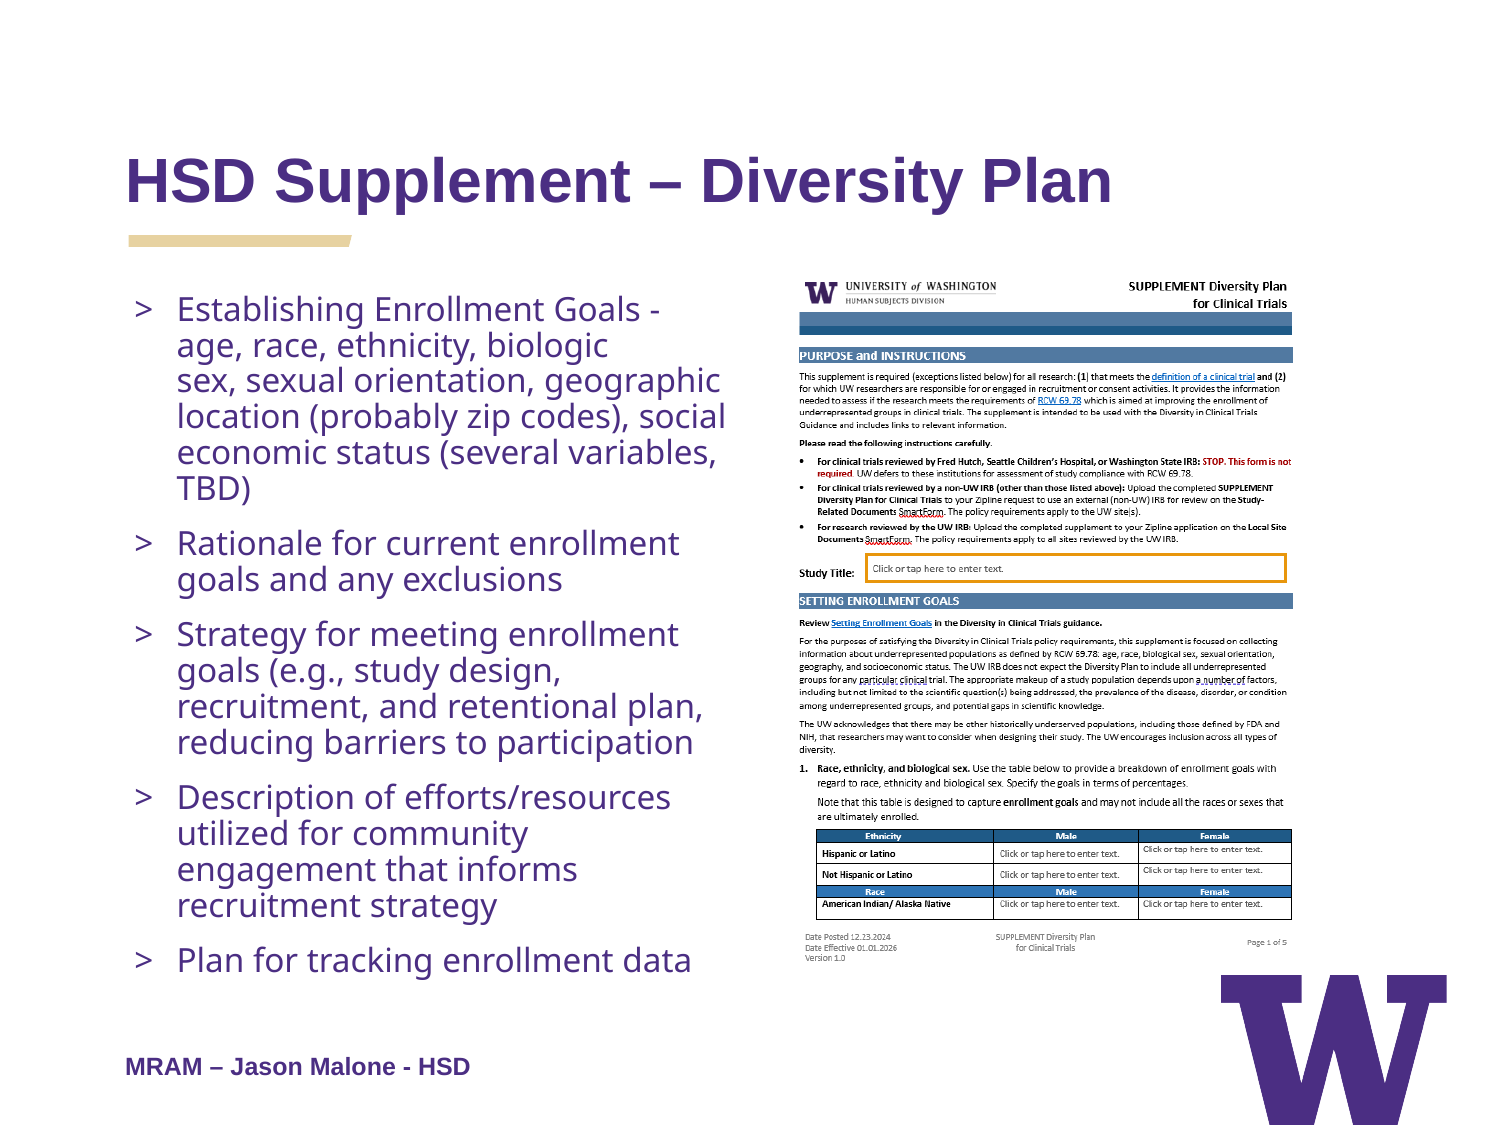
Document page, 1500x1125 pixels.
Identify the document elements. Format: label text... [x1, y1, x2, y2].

title HSD Supplement – Diversity Plan [110, 60, 1453, 224]
picture [128, 235, 352, 247]
list Establishing Enrollment Goals - age, race, ethnicity, biologic sex, sexual orientation, geographic location (probably zip codes), social economic status (several variables, TBD) Rationale for current enrollment goals and any exclusions Strategy for meeting enrollment goals (e.g., study design, recruitment, and retentional plan, reducing barriers to participation Description of efforts/resources utilized for community engagement that informs recruitment strategy Plan for tracking enrollment data [108, 284, 750, 944]
picture [1221, 975, 1447, 1125]
text_box MRAM – Jason Malone - HSD [110, 1033, 1297, 1088]
picture [767, 259, 1322, 964]
